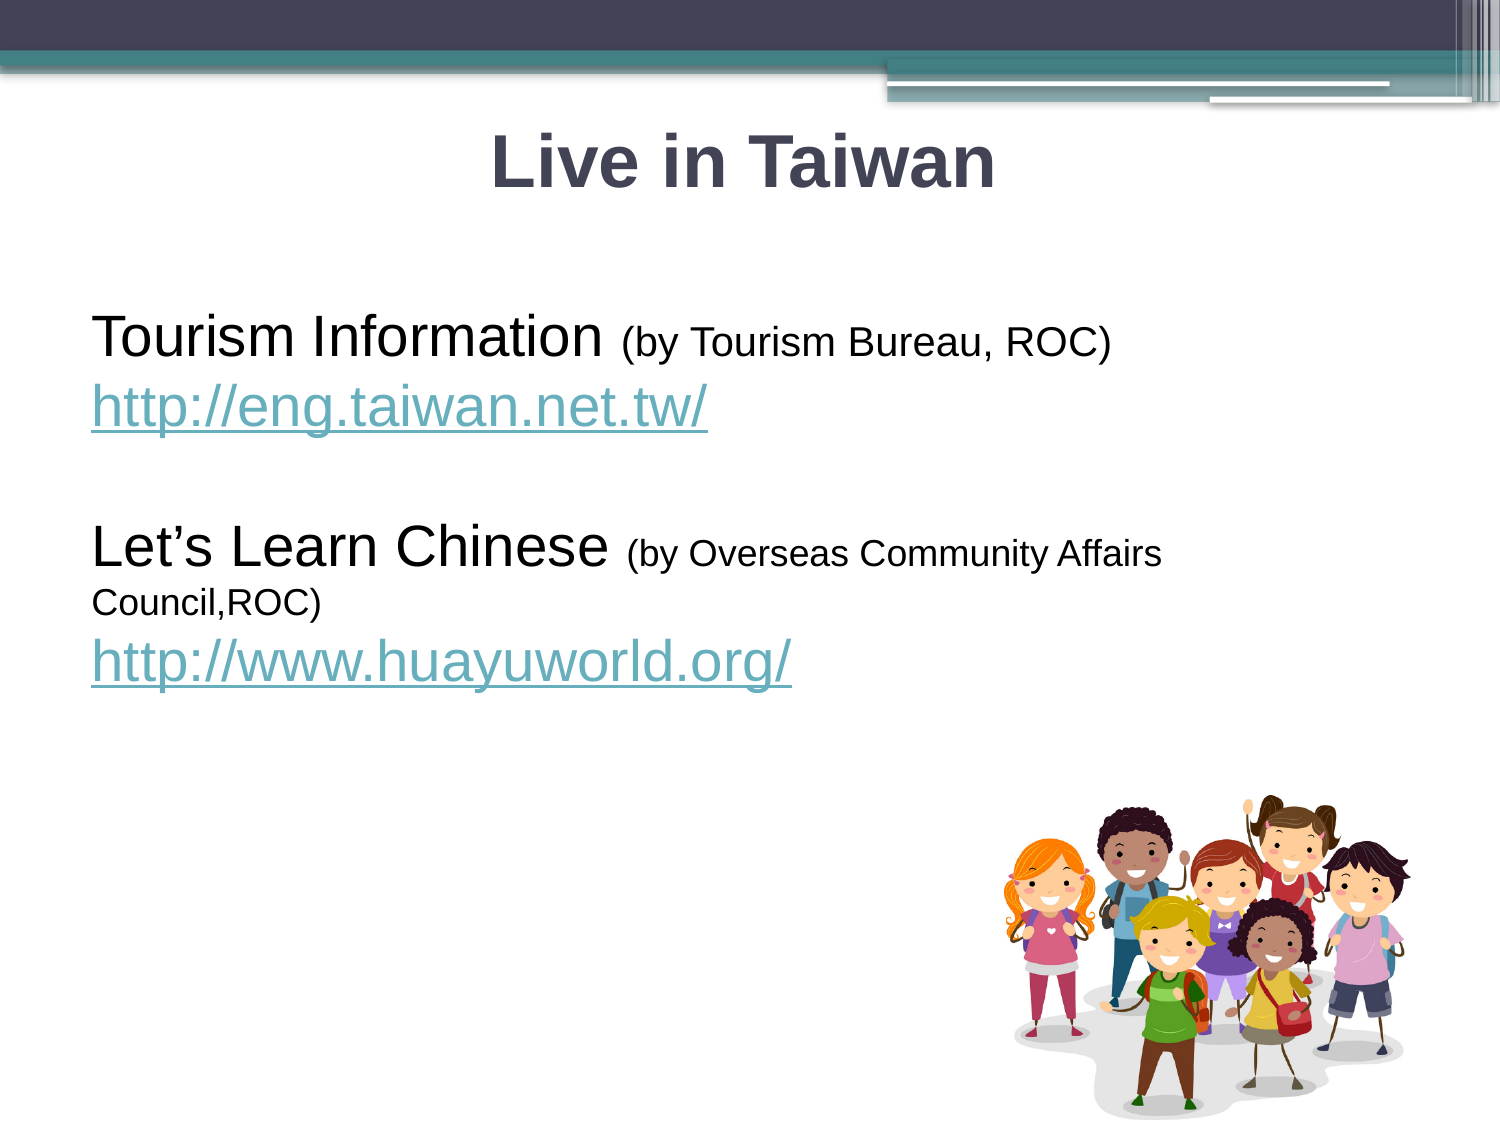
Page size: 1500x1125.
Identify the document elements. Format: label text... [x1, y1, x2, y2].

text_box Tourism Information (by Tourism Bureau, ROC) http://eng.taiwan.net.tw/ Let’s Learn Chinese (by Overseas Community Affairs Council,ROC) http://www.huayuworld.org/ [76, 290, 1411, 1121]
text_box Live in Taiwan [218, 105, 1270, 223]
picture [1004, 794, 1411, 1121]
